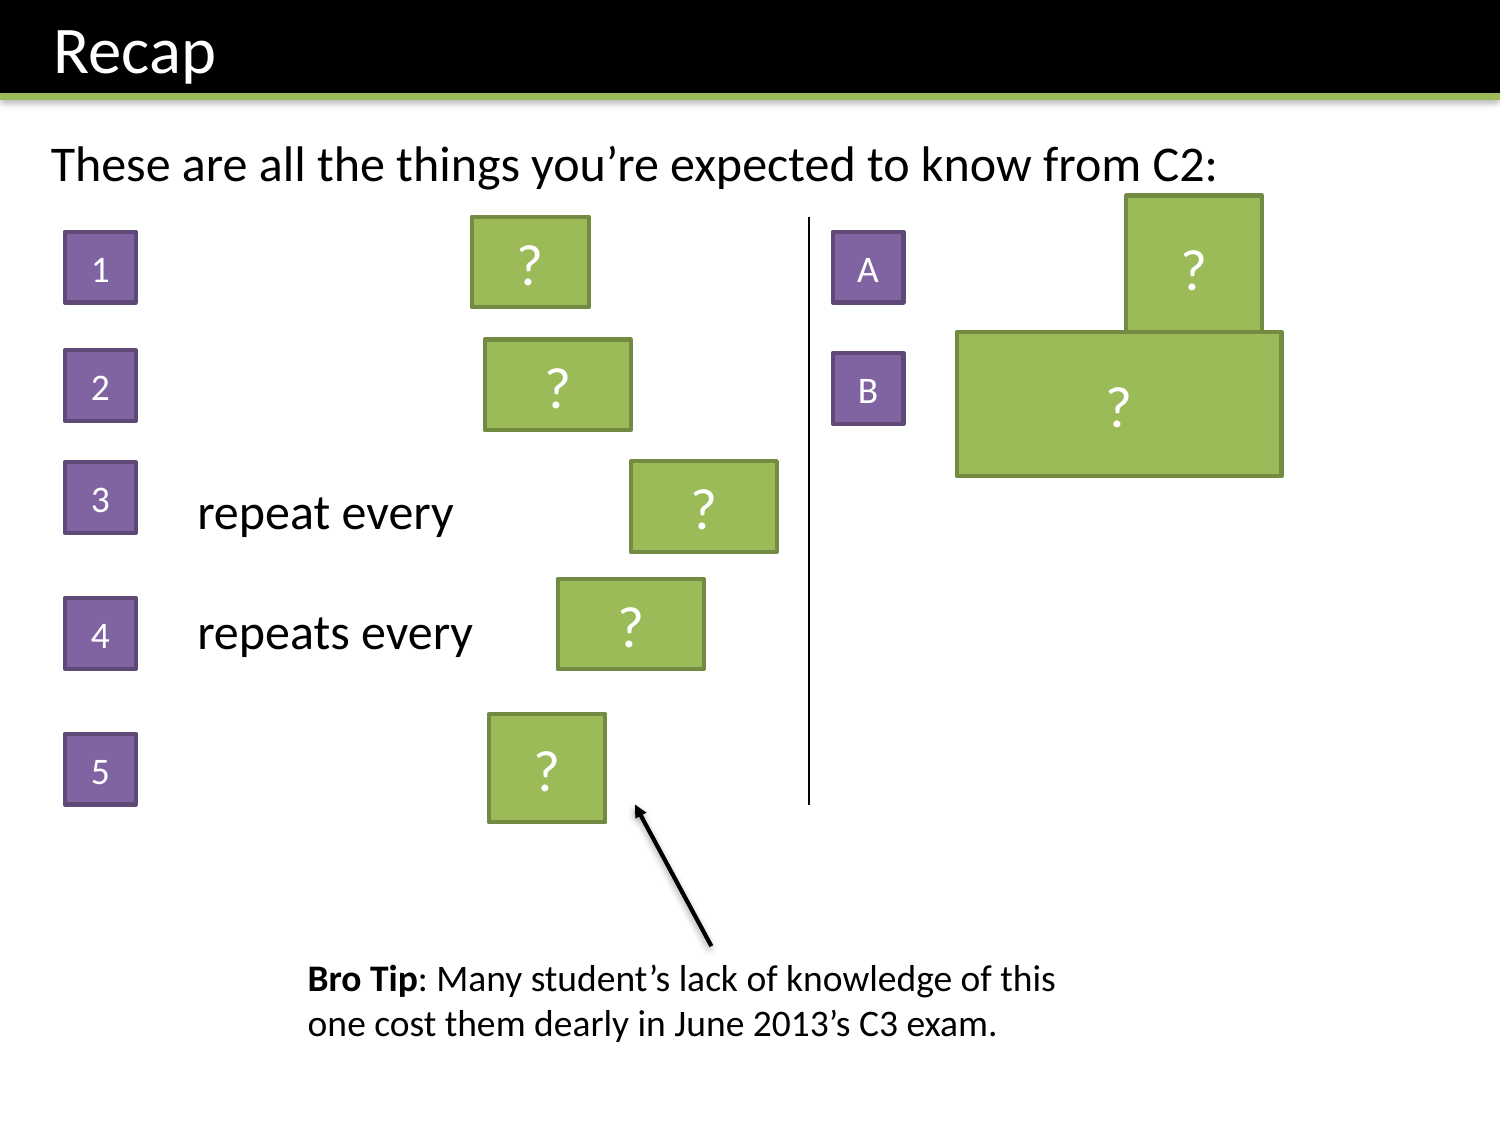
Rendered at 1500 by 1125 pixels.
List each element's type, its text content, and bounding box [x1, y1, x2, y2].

text_box 3 [63, 460, 138, 535]
text_box ? [556, 577, 706, 671]
text_box ? [487, 712, 607, 824]
text_box ? [629, 459, 779, 554]
text_box ? [470, 215, 591, 309]
text_box ? [955, 330, 1284, 478]
text_box 1 [63, 230, 138, 305]
text_box These are all the things you’re expected to know from C2: [36, 123, 1234, 199]
text_box 2 [63, 348, 138, 423]
text_box 5 [63, 732, 138, 807]
text_box Bro Tip: Many student’s lack of knowledge of this one cost them dearly in June 2013’s C3 exam. [292, 946, 1130, 1051]
text_box ? [483, 337, 633, 432]
text_box 4 [63, 596, 138, 671]
text_box A [831, 230, 906, 305]
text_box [0, 0, 1500, 99]
text_box ? [1124, 193, 1264, 330]
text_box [634, 804, 712, 947]
text_box B [831, 351, 906, 426]
